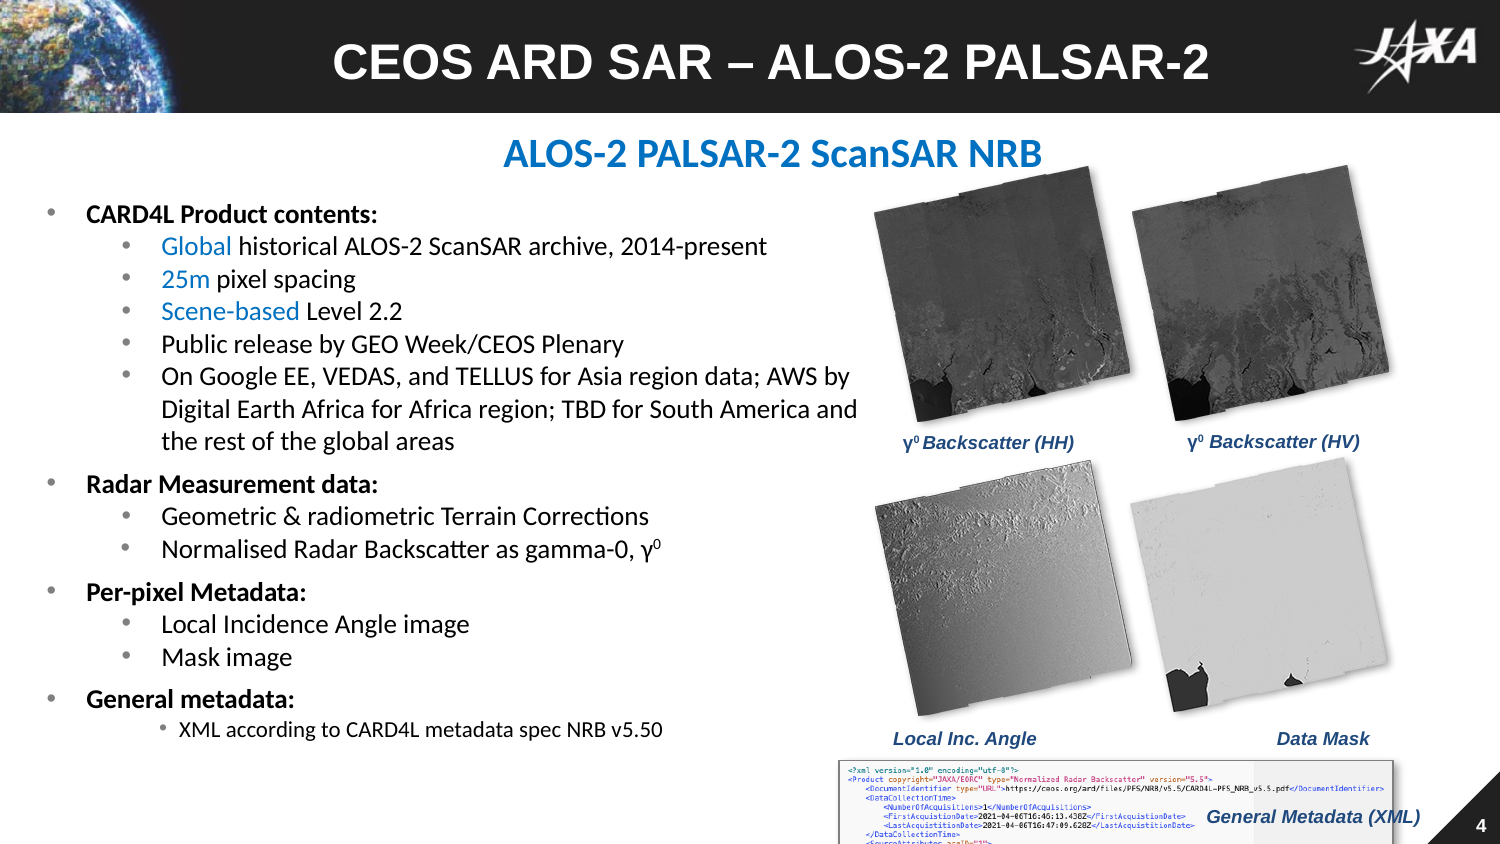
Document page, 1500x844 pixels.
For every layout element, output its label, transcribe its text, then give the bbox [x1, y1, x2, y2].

text_box ALOS-2 PALSAR-2 ScanSAR NRB [265, 110, 1281, 184]
picture [839, 760, 1393, 844]
text_box ‹#› [1472, 806, 1500, 838]
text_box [874, 165, 1437, 761]
picture [0, 0, 1500, 113]
text_box CARD4L Product contents: Global historical ALOS-2 ScanSAR archive, 2014-present 25m pixel spacing Scene-based Level 2.2 Public release by GEO Week/CEOS Plenary On Google EE, VEDAS, and TELLUS for Asia region data; AWS by Digital Earth Africa for Africa region; TBD for South America and the rest of the global areas Radar Measurement data: Geometric & radiometric Terrain Corrections Normalised Radar Backscatter as gamma-0, γ0 Per-pixel Metadata: Local Incidence Angle image Mask image General metadata: XML according to CARD4L metadata spec NRB v5.50 [0, 190, 868, 586]
text_box CEOS ARD SAR – ALOS-2 PALSAR-2 [133, 41, 1409, 88]
text_box General Metadata (XML) [1397, 796, 1472, 839]
